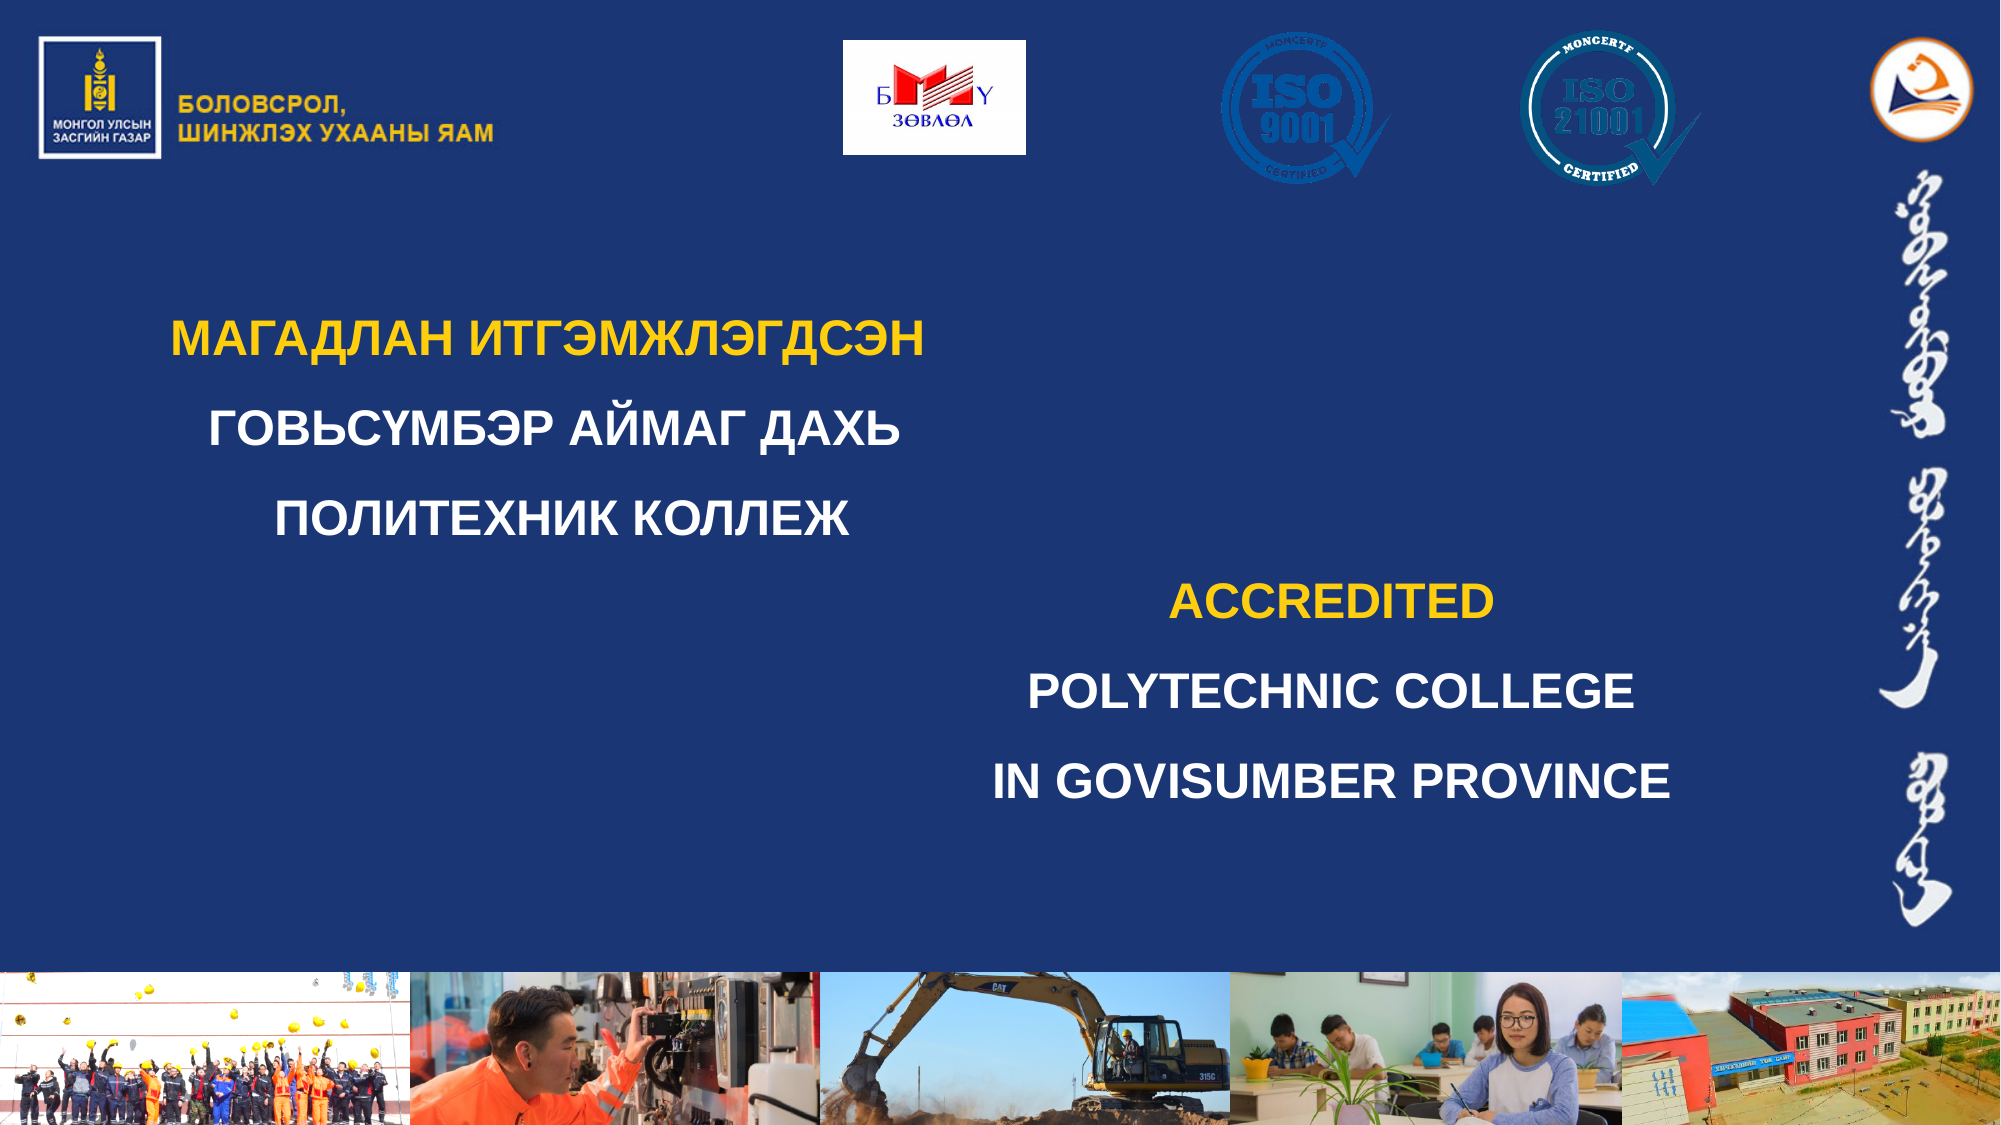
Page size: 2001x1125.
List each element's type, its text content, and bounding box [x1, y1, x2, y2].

picture [0, 0, 2001, 1125]
text_box ACCREDITED POLYTECHNIC COLLEGE IN GOVISUMBER PROVINCE [934, 530, 1730, 811]
list МАГАДЛАН ИТГЭМЖЛЭГДСЭН ГОВЬСҮМБЭР АЙМАГ ДАХЬ ПОЛИТЕХНИК КОЛЛЕЖ [127, 268, 983, 591]
